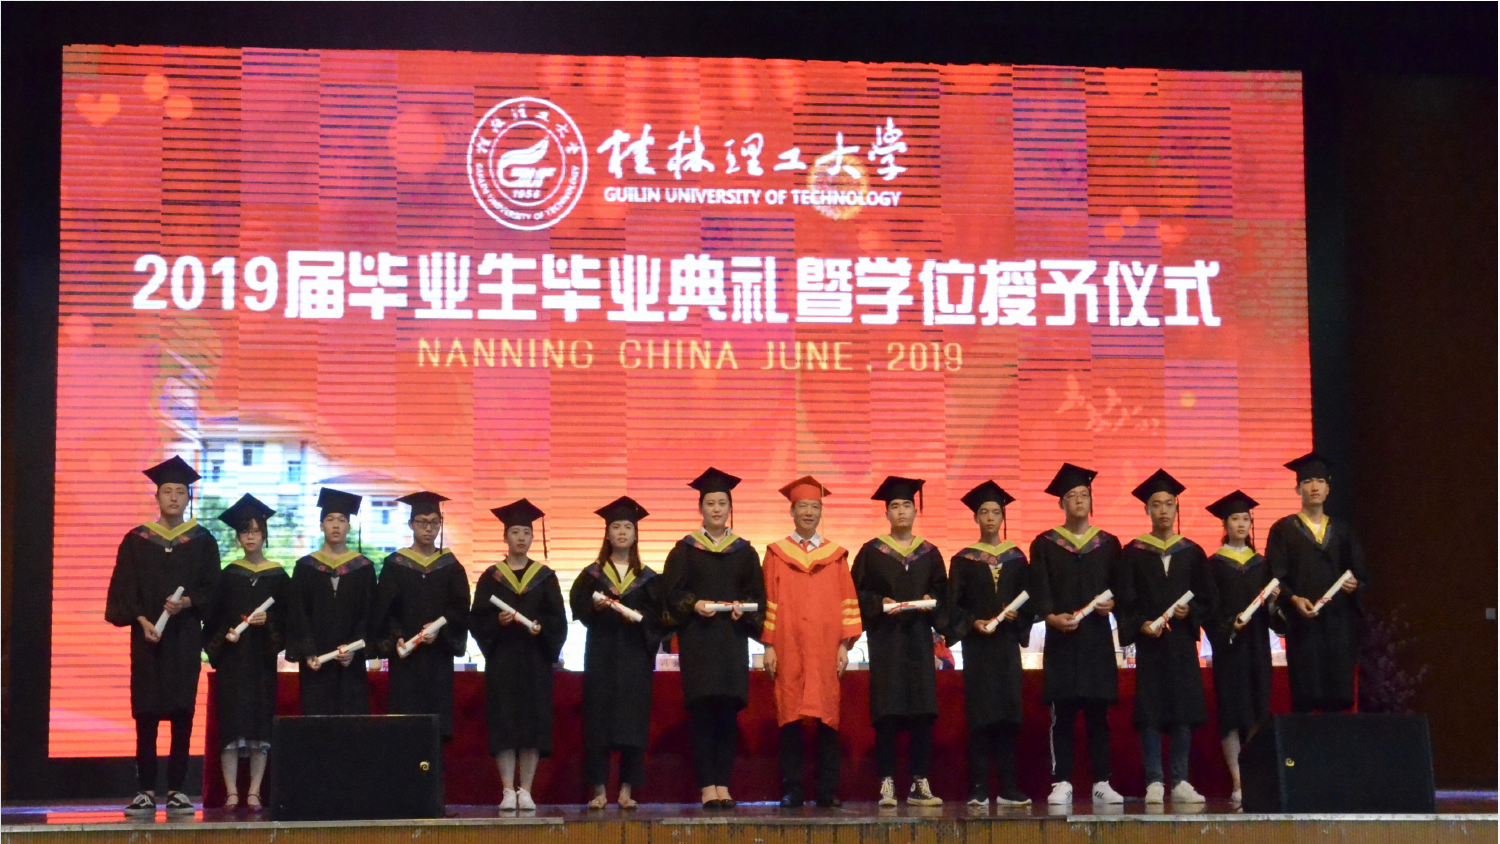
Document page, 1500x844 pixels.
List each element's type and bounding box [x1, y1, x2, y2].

list [1, 0, 1499, 844]
